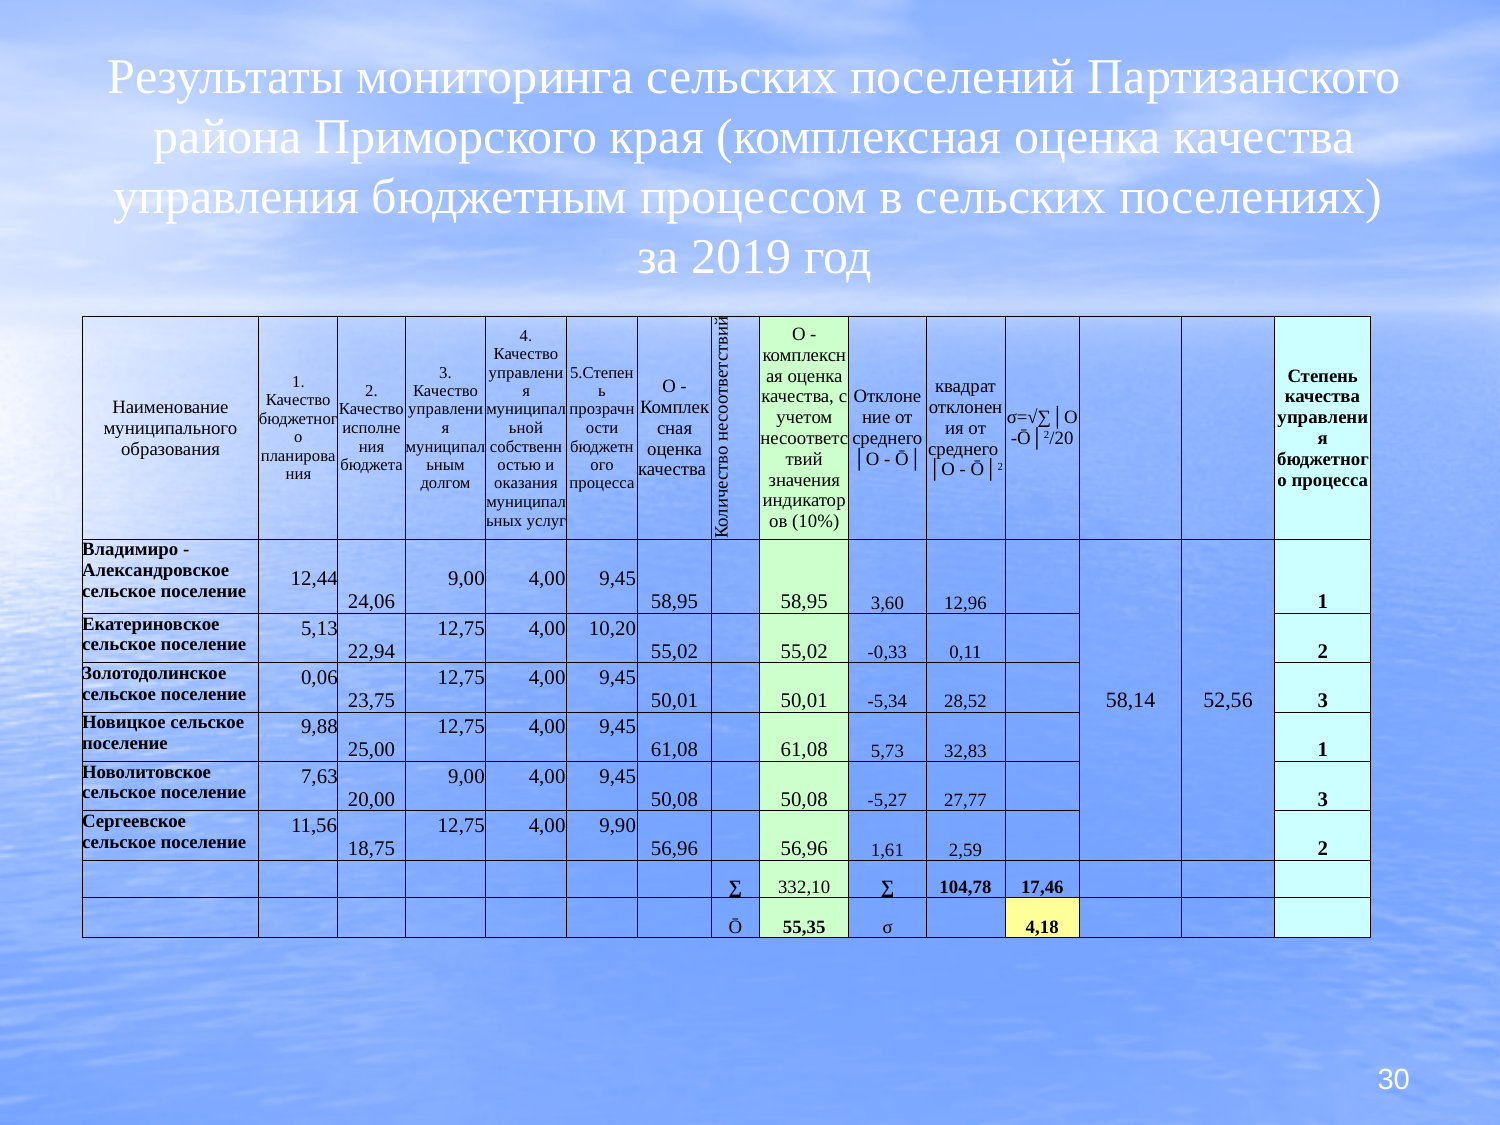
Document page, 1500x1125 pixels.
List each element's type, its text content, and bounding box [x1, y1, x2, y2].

table_cell [1006, 762, 1079, 810]
table_cell [1080, 861, 1181, 897]
table_cell [1006, 540, 1079, 613]
table_cell [338, 898, 405, 937]
table_cell 4,18 [1006, 898, 1079, 937]
table_cell 22,94 [338, 614, 405, 662]
table_cell [1275, 861, 1370, 897]
table_cell [338, 861, 405, 897]
table_cell [1182, 861, 1274, 897]
table_cell [406, 861, 485, 897]
table_cell 18,75 [338, 811, 405, 860]
table_cell σ [849, 898, 926, 937]
table_cell [712, 713, 759, 761]
table_cell [638, 861, 711, 897]
table_header Количество несоответствий [712, 317, 759, 539]
table_cell Екатериновское сельское поселение [83, 614, 258, 662]
table_header квадрат отклонения от среднего │O - Ō│2 [927, 317, 1005, 539]
table_cell Ō [712, 898, 759, 937]
table_cell [486, 898, 566, 937]
table_cell Новицкое сельское поселение [83, 713, 258, 761]
table_cell [83, 898, 258, 937]
table_cell -0,33 [849, 614, 926, 662]
table_cell 9,00 [406, 540, 485, 613]
table_cell 56,96 [760, 811, 848, 860]
table_header Наименование муниципального образования [83, 317, 258, 539]
table_cell 104,78 [927, 861, 1005, 897]
table_cell Владимиро -Александровское сельское поселение [83, 540, 258, 613]
table_cell 5,73 [849, 713, 926, 761]
table_cell 12,96 [927, 540, 1005, 613]
table_header 3. Качество управления муниципальным долгом [406, 317, 485, 539]
table_cell 20,00 [338, 762, 405, 810]
table_cell 12,75 [406, 663, 485, 712]
table_cell ∑ [712, 861, 759, 897]
table_cell 9,45 [567, 762, 637, 810]
table_cell 17,46 [1006, 861, 1079, 897]
table_cell 24,06 [338, 540, 405, 613]
table_cell 4,00 [486, 614, 566, 662]
table_cell [712, 614, 759, 662]
table_cell [1006, 713, 1079, 761]
table_header [1080, 317, 1181, 539]
table_cell [1275, 898, 1370, 937]
table_cell 4,00 [486, 713, 566, 761]
table_cell 4,00 [486, 762, 566, 810]
table_cell 4,00 [486, 663, 566, 712]
table_cell 0,11 [927, 614, 1005, 662]
table_cell 9,88 [259, 713, 337, 761]
table_cell [712, 540, 759, 613]
table_cell 50,01 [760, 663, 848, 712]
table_cell 23,75 [338, 663, 405, 712]
table_cell -5,27 [849, 762, 926, 810]
table_cell [406, 898, 485, 937]
table_cell 4,00 [486, 811, 566, 860]
table_header σ=√∑│O-Ō│2/20 [1006, 317, 1079, 539]
table_cell 1,61 [849, 811, 926, 860]
table_cell 12,44 [259, 540, 337, 613]
table_cell 61,08 [760, 713, 848, 761]
table_cell 58,95 [638, 540, 711, 613]
table_cell 12,75 [406, 614, 485, 662]
table_cell 55,35 [760, 898, 848, 937]
table_cell 61,08 [638, 713, 711, 761]
table_cell [259, 898, 337, 937]
table_cell 50,08 [760, 762, 848, 810]
table_cell [567, 898, 637, 937]
table_header [1182, 317, 1274, 539]
table_cell [567, 861, 637, 897]
table_cell 10,20 [567, 614, 637, 662]
table_cell Новолитовское сельское поселение [83, 762, 258, 810]
title Результаты мониторинга сельских поселений Партизанского района Приморского края (комплексная оценка качества управления бюджетным процессом в сельских поселениях) за 2019 год [57, 93, 1452, 235]
table_cell 28,52 [927, 663, 1005, 712]
table_cell [486, 861, 566, 897]
table_cell 3 [1275, 762, 1370, 810]
table_cell 12,75 [406, 811, 485, 860]
table_cell 9,90 [567, 811, 637, 860]
table_header Степень качества управления бюджетного процесса [1275, 317, 1370, 539]
table_cell [712, 762, 759, 810]
table_cell 9,45 [567, 540, 637, 613]
table_cell 2,59 [927, 811, 1005, 860]
table_cell 9,45 [567, 663, 637, 712]
table_cell 5,13 [259, 614, 337, 662]
table_cell 32,83 [927, 713, 1005, 761]
table_cell 4,00 [486, 540, 566, 613]
table_cell [83, 861, 258, 897]
table_header O - Комплексная оценка качества [638, 317, 711, 539]
table_cell 3 [1275, 663, 1370, 712]
table_cell 25,00 [338, 713, 405, 761]
table_cell [1006, 614, 1079, 662]
table_cell 56,96 [638, 811, 711, 860]
table_cell 11,56 [259, 811, 337, 860]
table_cell [1006, 663, 1079, 712]
table_cell [1006, 811, 1079, 860]
table_cell 55,02 [760, 614, 848, 662]
table_cell ∑ [849, 861, 926, 897]
table_cell 1 [1275, 540, 1370, 613]
table_cell [712, 811, 759, 860]
table_cell 27,77 [927, 762, 1005, 810]
table_cell 50,08 [638, 762, 711, 810]
table_cell 7,63 [259, 762, 337, 810]
table_cell 2 [1275, 614, 1370, 662]
slide_number 30 [1074, 1024, 1426, 1103]
table_cell 12,75 [406, 713, 485, 761]
table_cell 2 [1275, 811, 1370, 860]
table_cell Сергеевское сельское поселение [83, 811, 258, 860]
table_cell -5,34 [849, 663, 926, 712]
table_header O - комплексная оценка качества, с учетом несоответствий значения индикаторов (10%) [760, 317, 848, 539]
table_header Отклонение от среднего │O - Ō│ [849, 317, 926, 539]
table_cell Золотодолинское сельское поселение [83, 663, 258, 712]
table_header 1. Качество бюджетного планирования [259, 317, 337, 539]
table_cell 332,10 [760, 861, 848, 897]
table_header 5.Степень прозрачности бюджетного процесса [567, 317, 637, 539]
table_cell 0,06 [259, 663, 337, 712]
table_cell 58,95 [760, 540, 848, 613]
table_cell 9,00 [406, 762, 485, 810]
table_cell [638, 898, 711, 937]
table_cell 50,01 [638, 663, 711, 712]
table_cell [927, 898, 1005, 937]
table_cell 1 [1275, 713, 1370, 761]
table_cell 3,60 [849, 540, 926, 613]
table_header 2. Качество исполнения бюджета [338, 317, 405, 539]
table_cell 9,45 [567, 713, 637, 761]
table_cell [1182, 898, 1274, 937]
table_cell [1080, 898, 1181, 937]
table_cell [259, 861, 337, 897]
table_header 4. Качество управления муниципальной собственностью и оказания муниципальных услуг [486, 317, 566, 539]
table_cell [712, 663, 759, 712]
table_cell 55,02 [638, 614, 711, 662]
table_cell 58,14 [1080, 540, 1181, 860]
table_cell 52,56 [1182, 540, 1274, 860]
